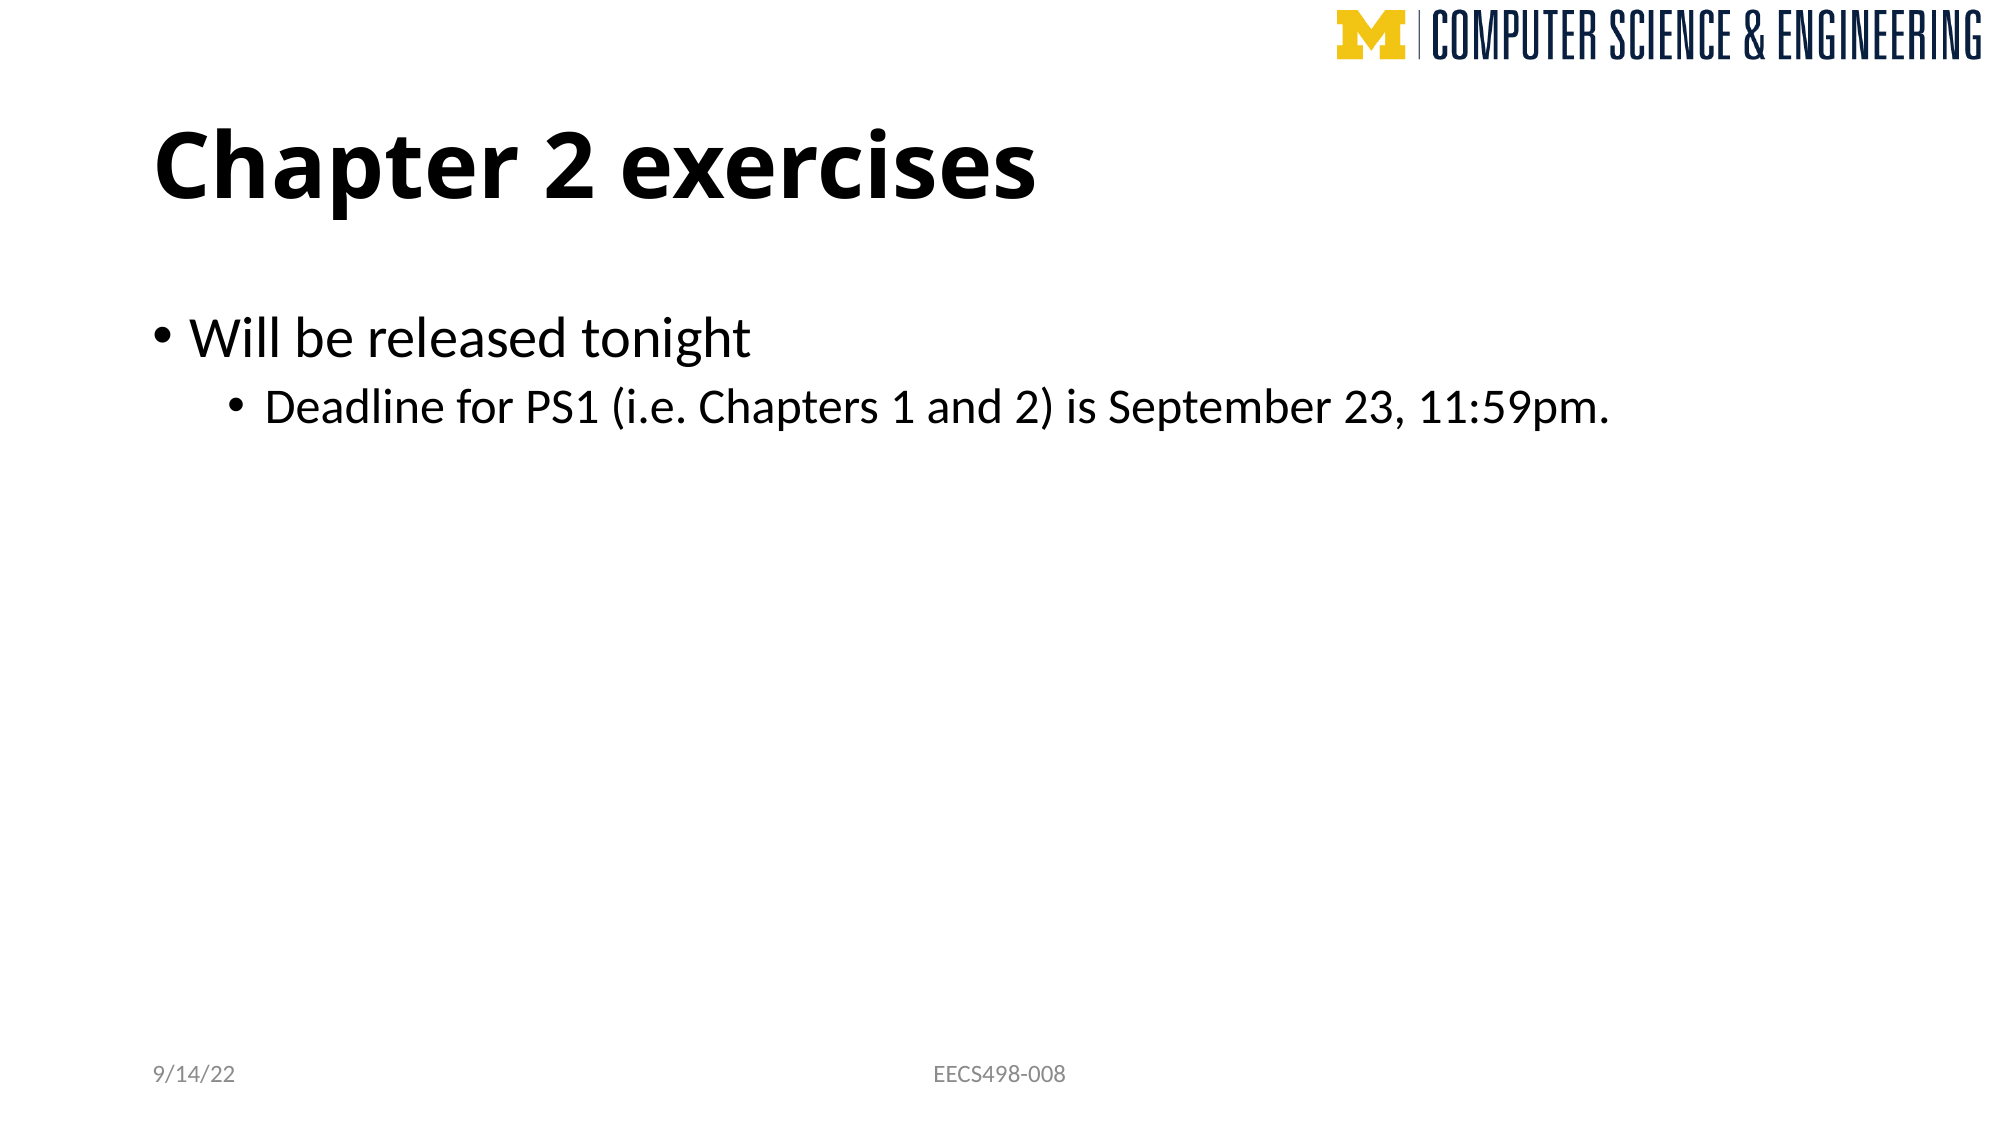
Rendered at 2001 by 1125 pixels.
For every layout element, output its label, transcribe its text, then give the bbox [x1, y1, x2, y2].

list Will be released tonight Deadline for PS1 (i.e. Chapters 1 and 2) is September 23, 11:59pm. [137, 299, 1863, 1014]
footer EECS498-008 [662, 1042, 1338, 1103]
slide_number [137, 1042, 588, 1103]
title Chapter 2 exercises [137, 59, 1863, 278]
picture [1337, 9, 1981, 60]
